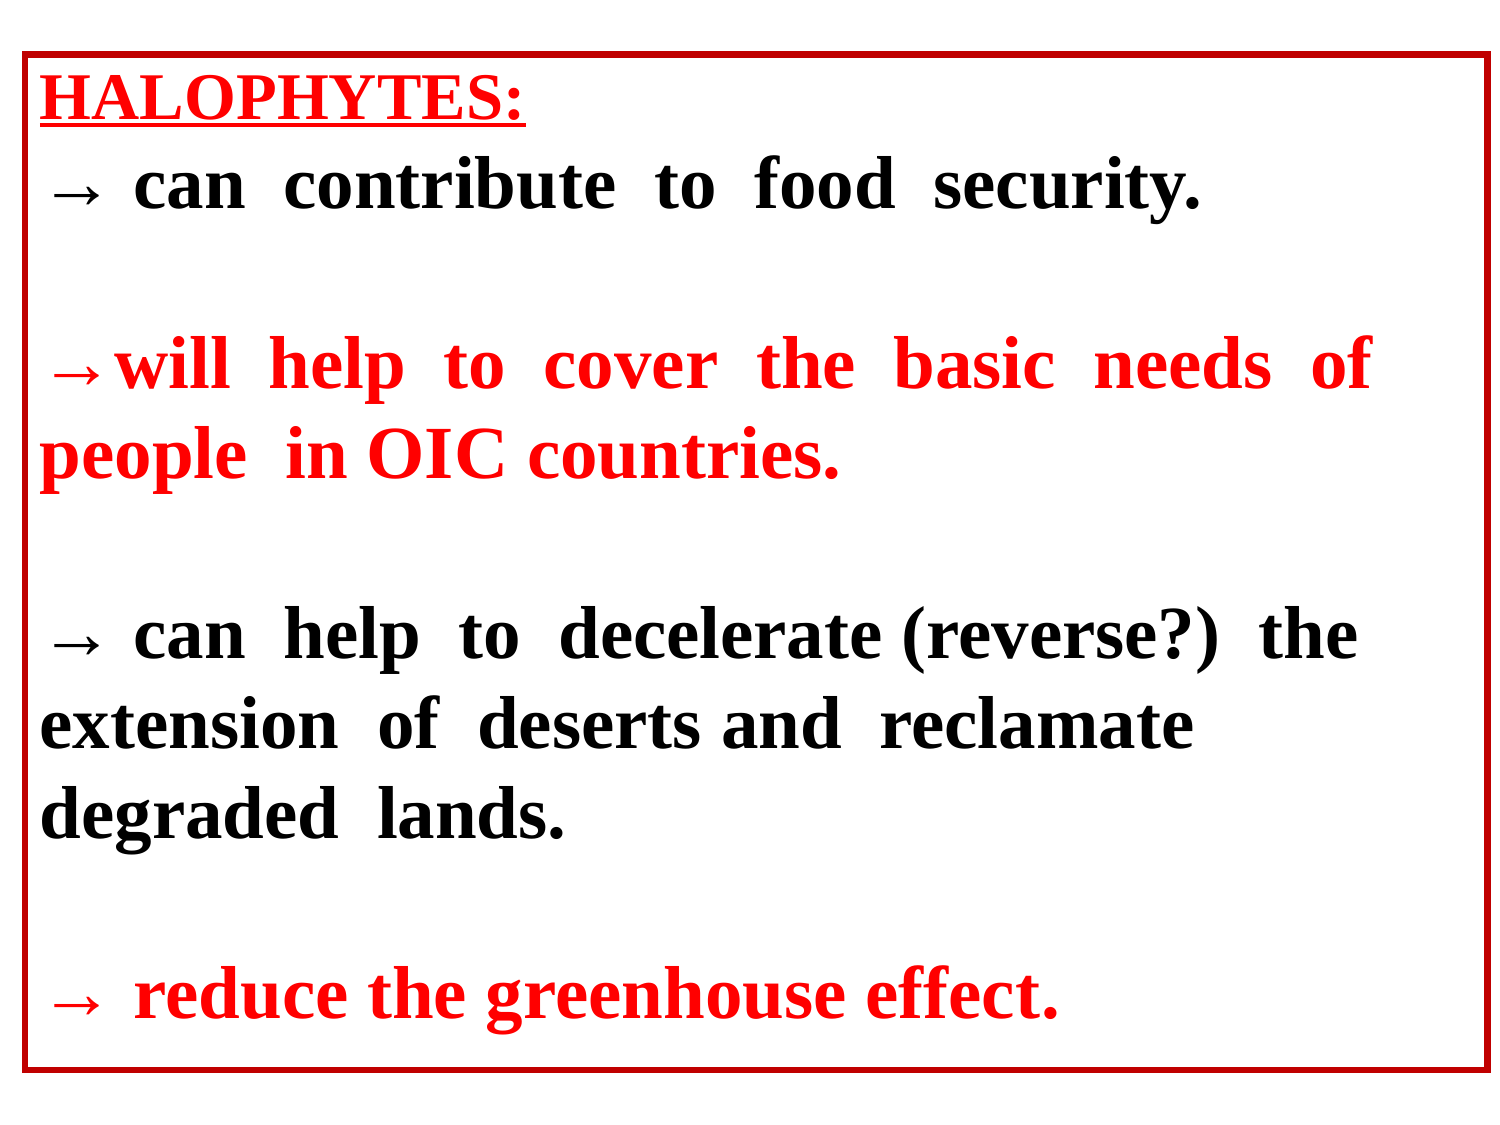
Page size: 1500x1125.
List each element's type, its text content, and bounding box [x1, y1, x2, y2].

text_box HALOPHYTES: → can contribute to food security. →will help to cover the basic needs of people in OIC countries. → can help to decelerate (reverse?) the extension of deserts and reclamate degraded lands. → reduce the greenhouse effect. [24, 54, 1488, 1071]
